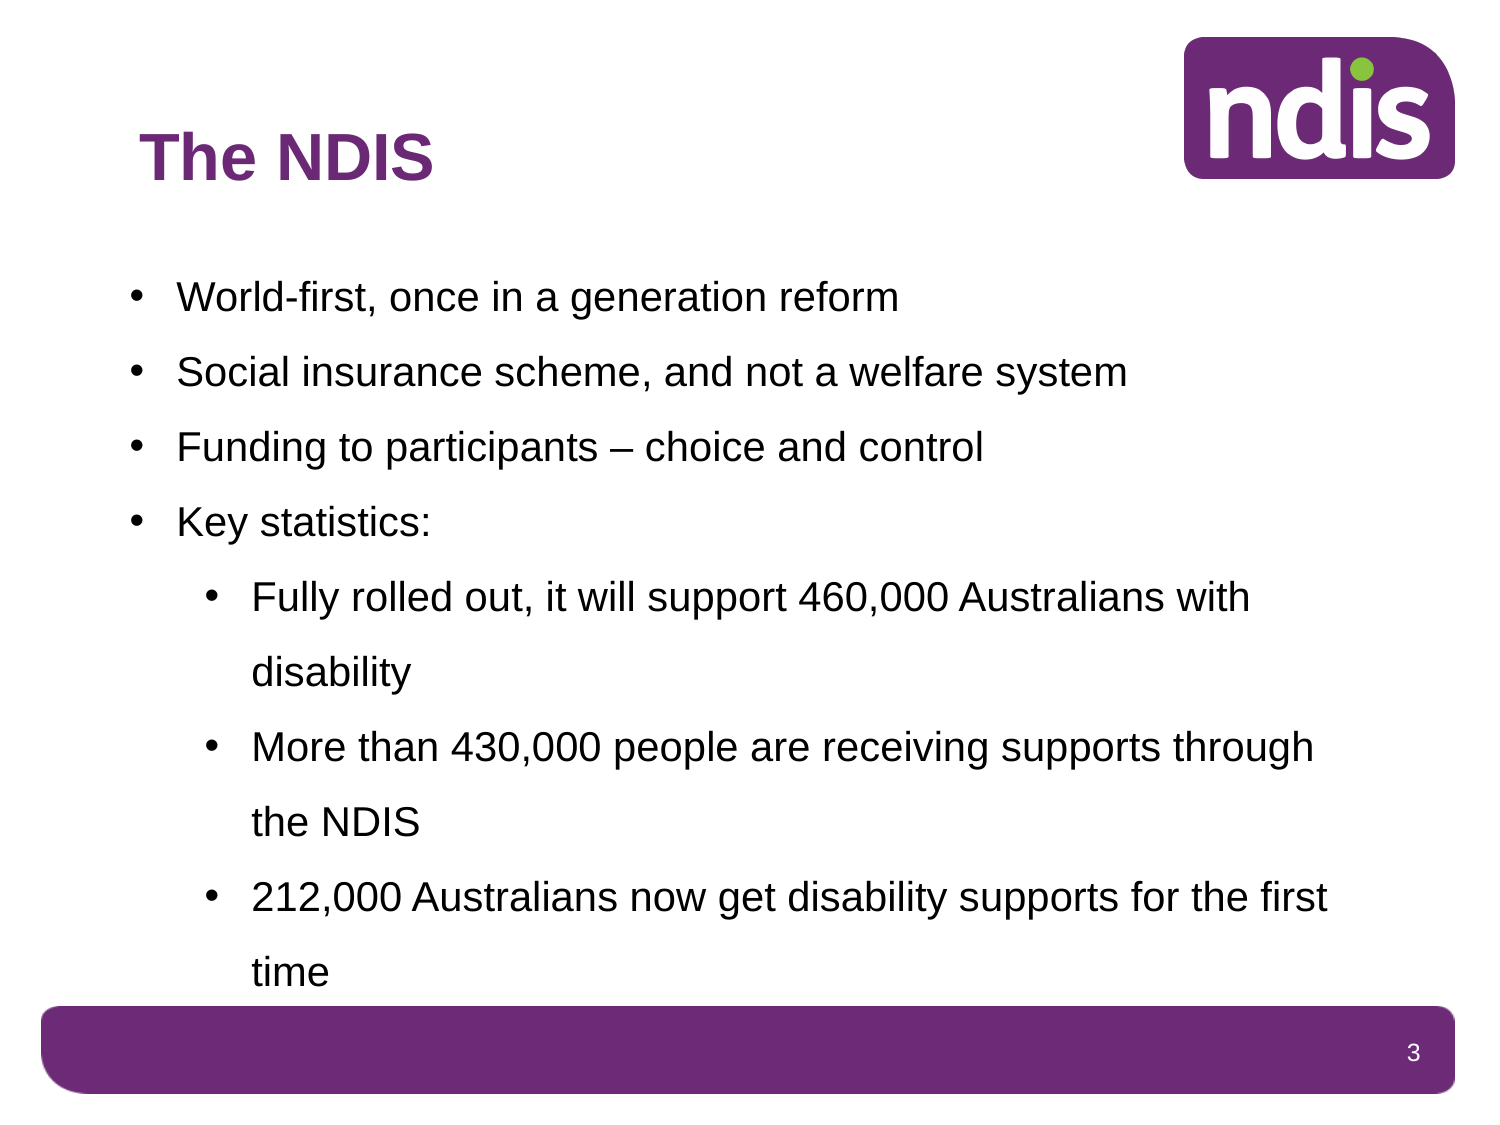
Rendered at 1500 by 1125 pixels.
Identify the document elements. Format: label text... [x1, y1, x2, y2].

text_box World-first, once in a generation reform Social insurance scheme, and not a welfare system Funding to participants – choice and control Key statistics: Fully rolled out, it will support 460,000 Australians with disability More than 430,000 people are receiving supports through the NDIS 212,000 Australians now get disability supports for the first time [114, 237, 1400, 1003]
picture [41, 1006, 1455, 1094]
picture [1184, 37, 1455, 179]
slide_number 3 [1098, 1021, 1436, 1082]
title The NDIS [124, 104, 1400, 204]
